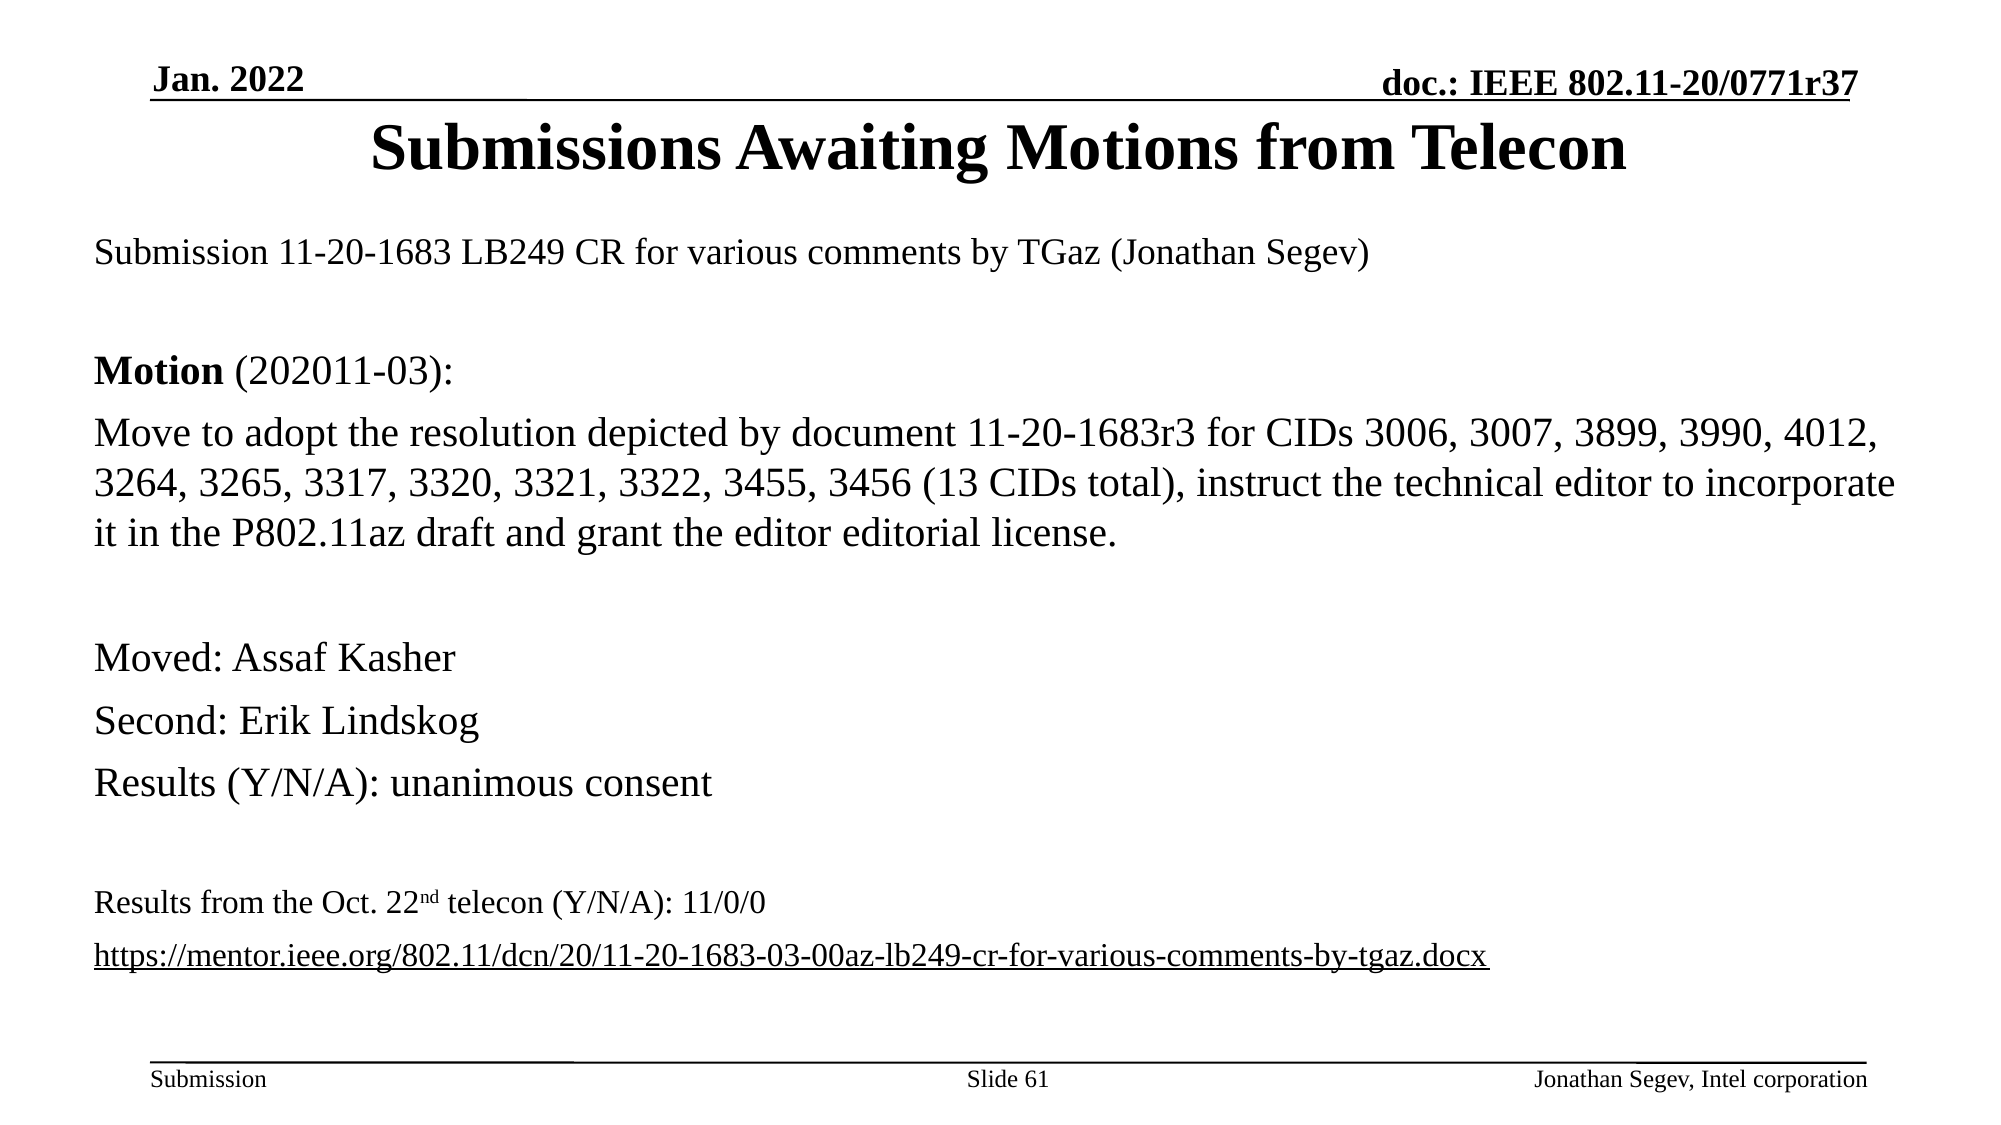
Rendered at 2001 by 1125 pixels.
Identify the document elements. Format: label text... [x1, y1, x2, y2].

title Submissions Awaiting Motions from Telecon [149, 112, 1850, 173]
footer Jonathan Segev, Intel corporation [1171, 1061, 1869, 1093]
list Submission 11-20-1683 LB249 CR for various comments by TGaz (Jonathan Segev) Motion (202011-03): Move to adopt the resolution depicted by document 11-20-1683r3 for CIDs 3006, 3007, 3899, 3990, 4012, 3264, 3265, 3317, 3320, 3321, 3322, 3455, 3456 (13 CIDs total), instruct the technical editor to incorporate it in the P802.11az draft and grant the editor editorial license. Moved: Assaf Kasher Second: Erik Lindskog Results (Y/N/A): unanimous consent Results from the Oct. 22nd telecon (Y/N/A): 11/0/0 https://mentor.ieee.org/802.11/dcn/20/11-20-1683-03-00az-lb249-cr-for-various-comments-by-tgaz.docx [78, 219, 1922, 1000]
slide_number Slide 61 [950, 1061, 1067, 1123]
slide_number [152, 54, 563, 100]
